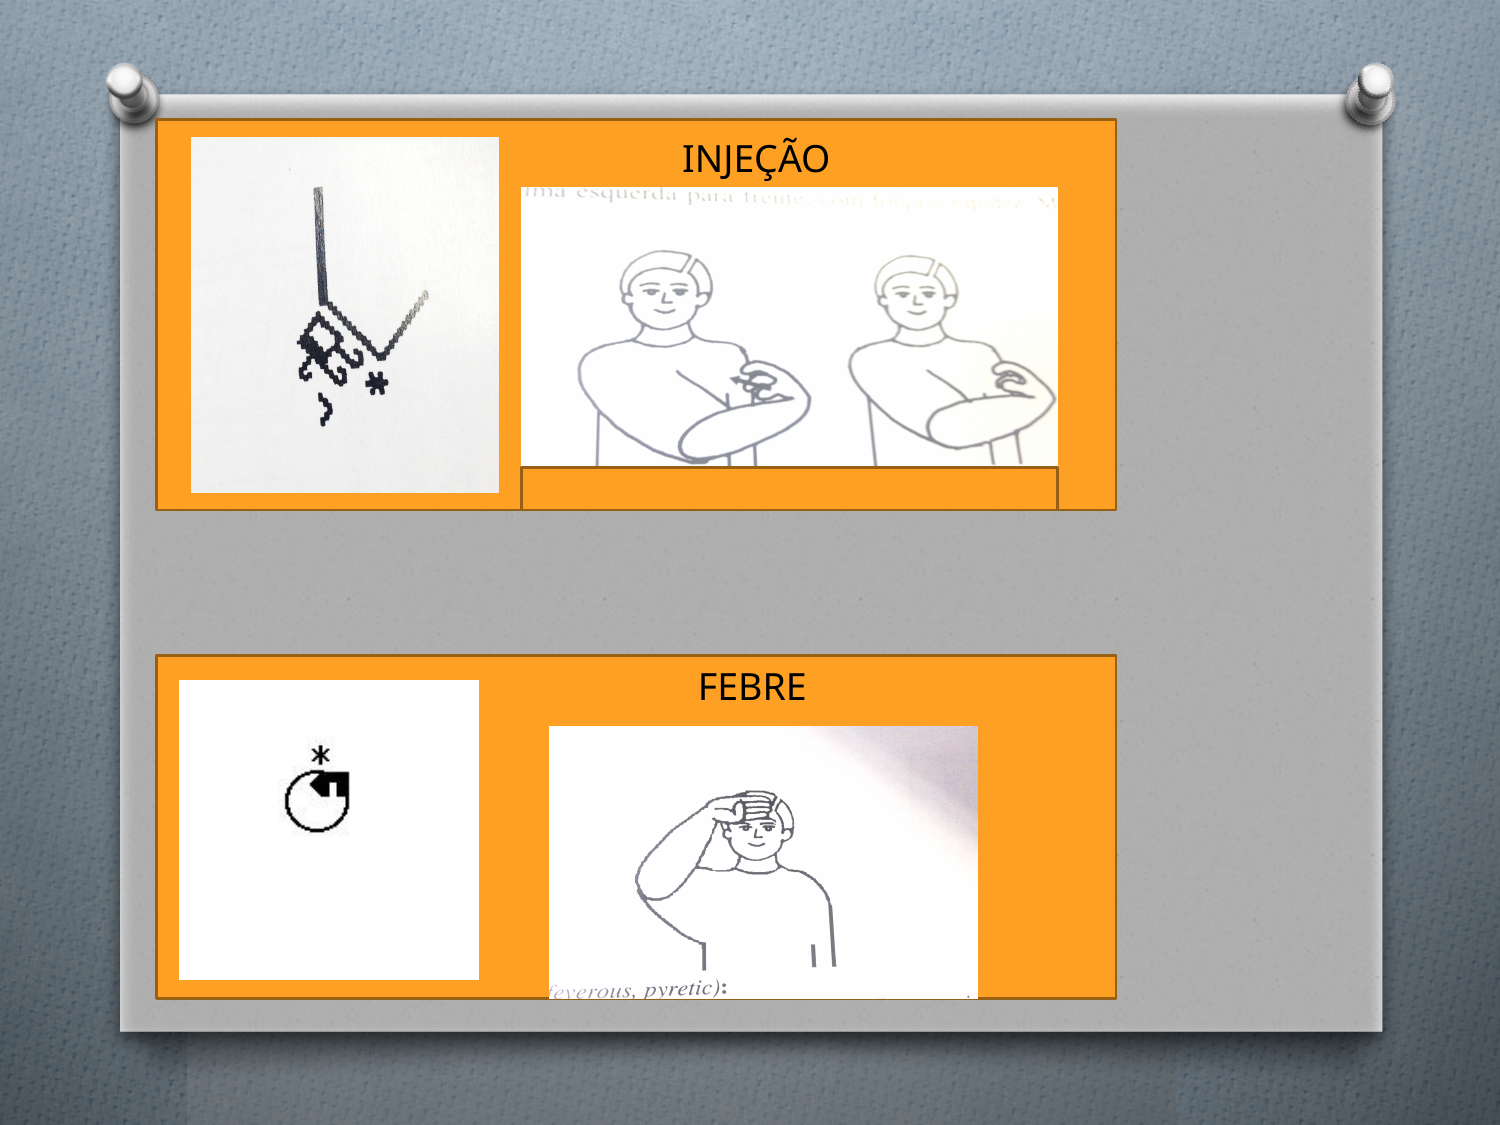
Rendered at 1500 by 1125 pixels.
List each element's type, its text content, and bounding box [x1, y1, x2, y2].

picture [75, 31, 197, 150]
text_box [155, 654, 1117, 1000]
picture [548, 726, 978, 999]
text_box [155, 118, 1117, 511]
text_box FEBRE [683, 655, 849, 716]
picture [1317, 35, 1439, 156]
text_box INJEÇÃO [667, 127, 849, 187]
picture [179, 680, 479, 980]
picture [191, 136, 500, 493]
picture [521, 187, 1058, 511]
